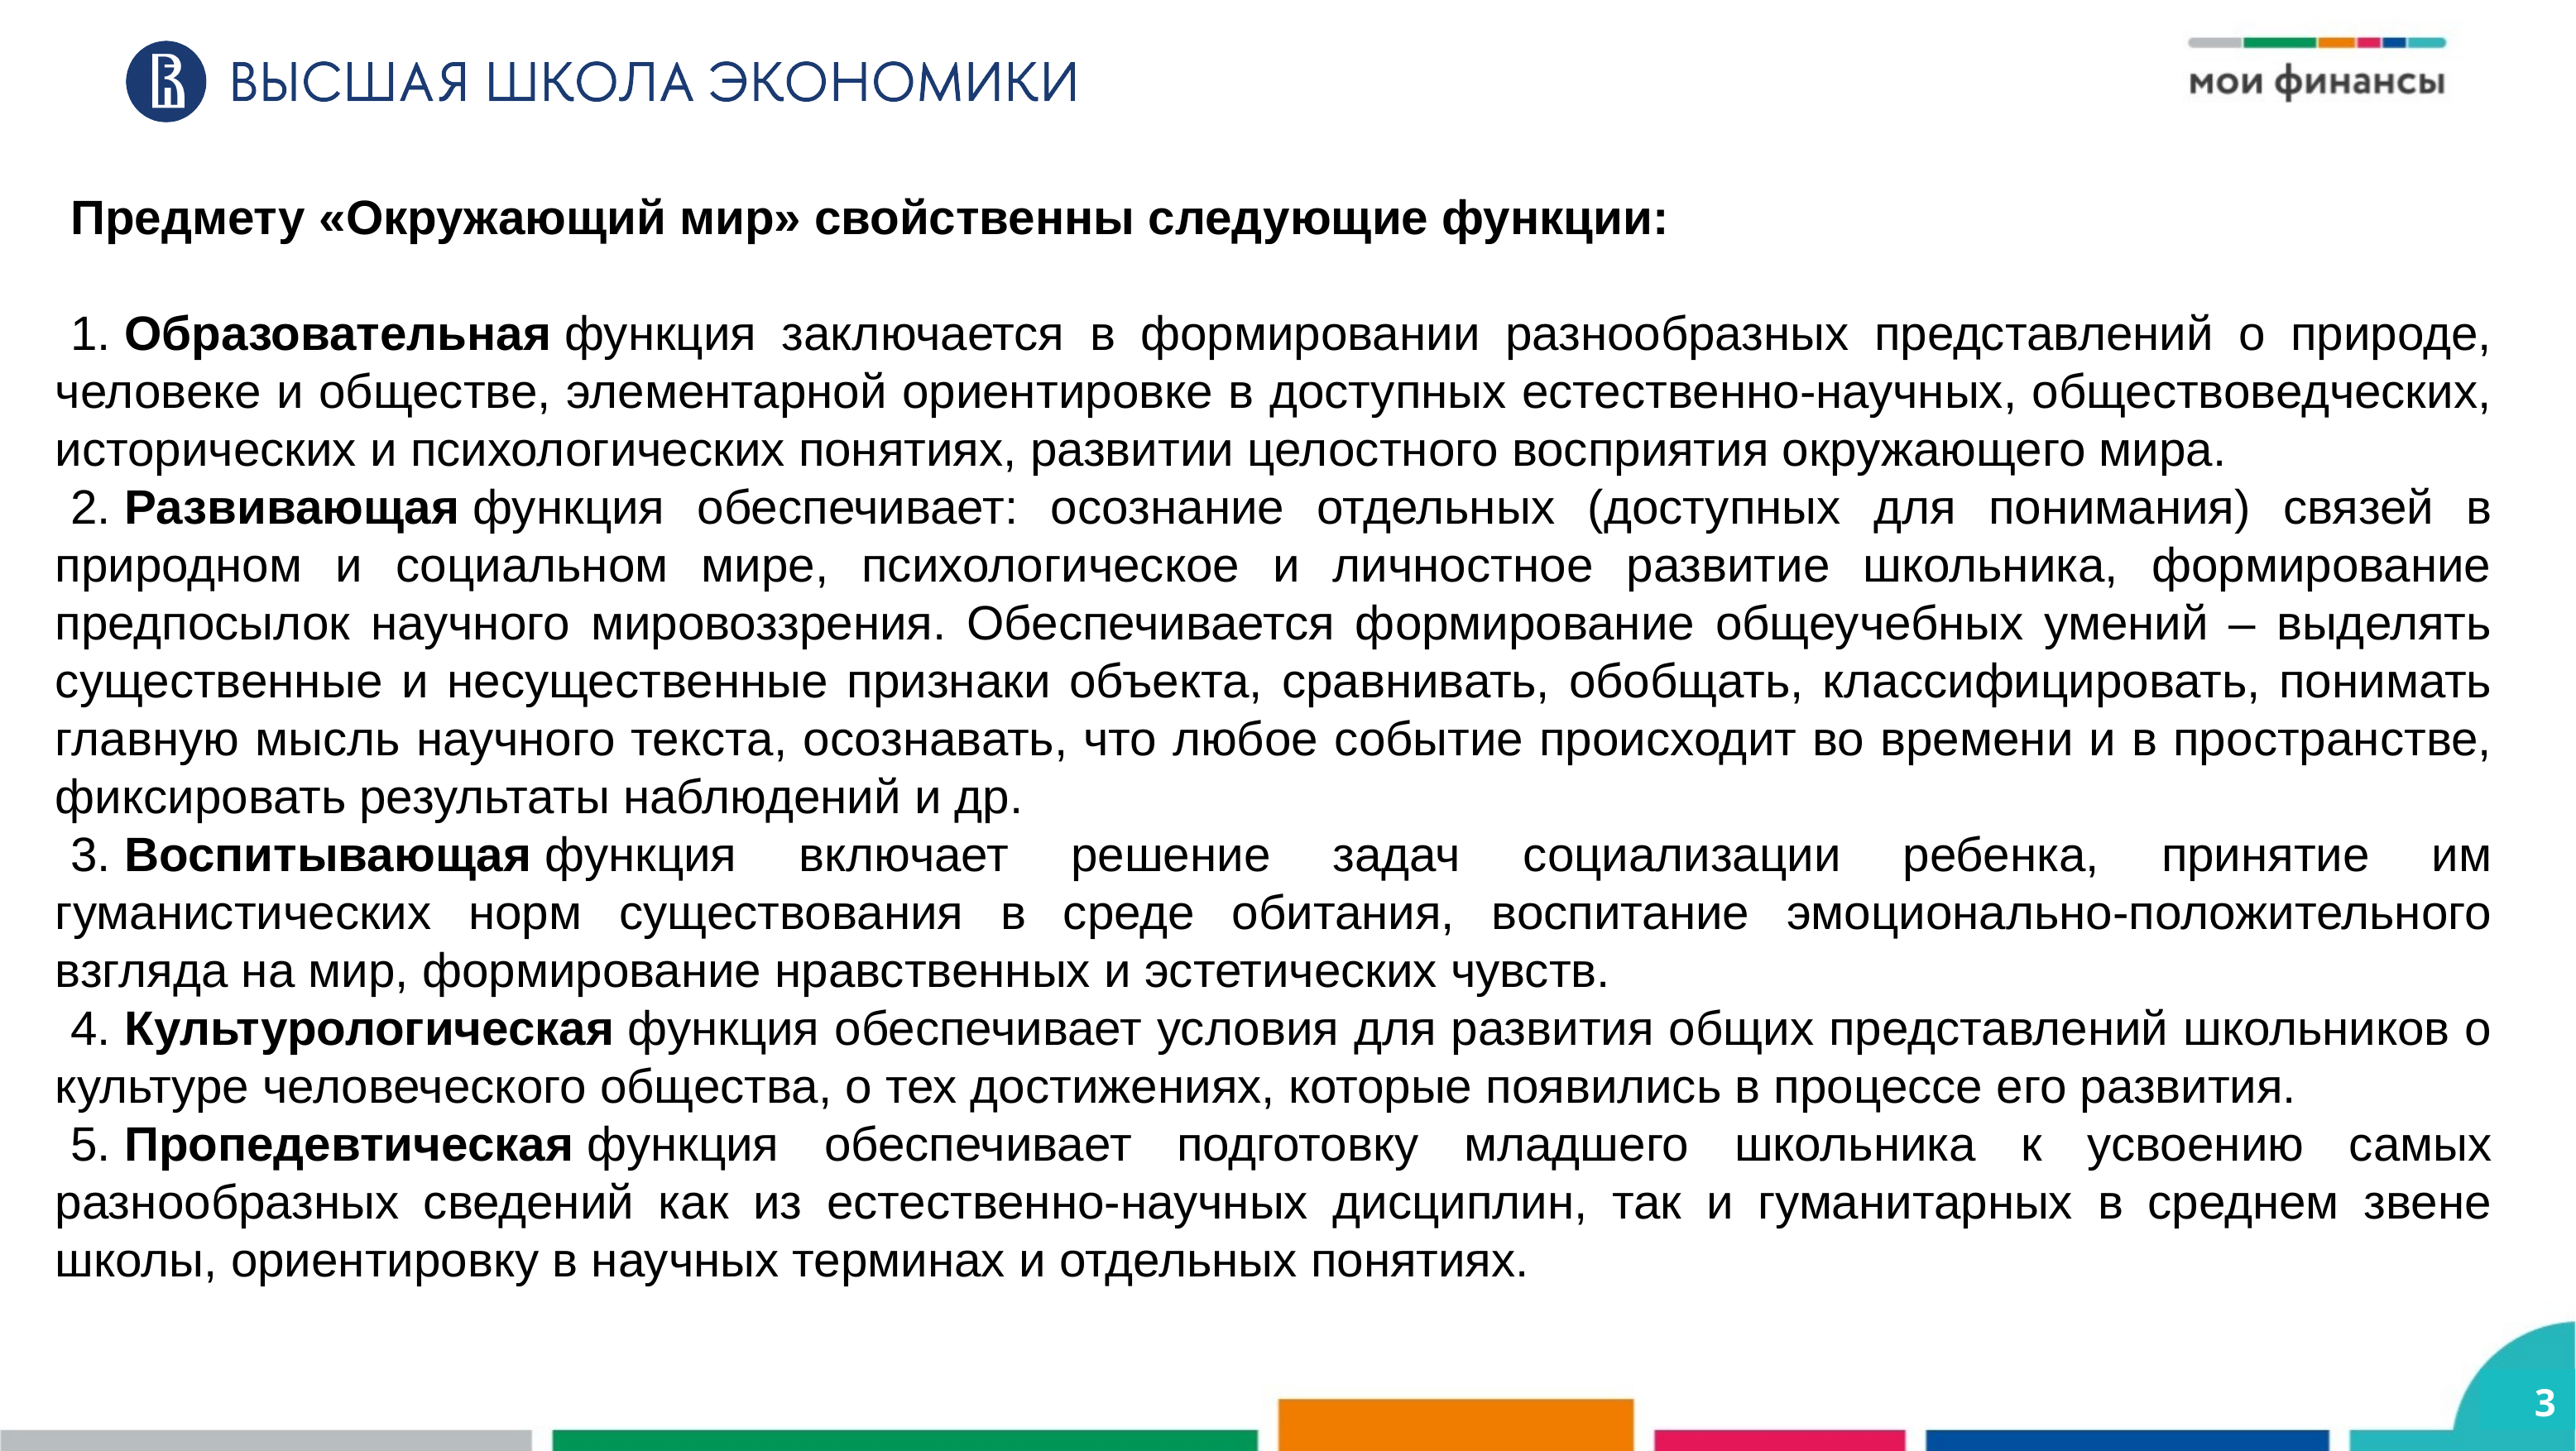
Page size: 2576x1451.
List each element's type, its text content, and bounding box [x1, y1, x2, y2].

text_box Предмету «Окружающий мир» свойственны следующие функции: 1. Образовательная функция заключается в формировании разнообразных представлений о природе, человеке и обществе, элементарной ориентировке в доступных естественно-научных, обществоведческих, исторических и психологических понятиях, развитии целостного восприятия окружающего мира. 2. Развивающая функция обеспечивает: осознание отдельных (доступных для понимания) связей в природном и социальном мире, психологическое и личностное развитие школьника, формирование предпосылок научного мировоззрения. Обеспечивается формирование общеучебных умений – выделять существенные и несущественные признаки объекта, сравнивать, обобщать, классифицировать, понимать главную мысль научного текста, осознавать, что любое событие происходит во времени и в пространстве, фиксировать результаты наблюдений и др. 3. Воспитывающая функция включает решение задач социализации ребенка, принятие им гуманистических норм существования в среде обитания, воспитание эмоционально-положительного взгляда на мир, формирование нравственных и эстетических чувств. 4. Культурологическая функция обеспечивает условия для развития общих представлений школьников о культуре человеческого общества, о тех достижениях, которые появились в процессе его развития. 5. Пропедевтическая функция обеспечивает подготовку младшего школьника к усвоению самых разнообразных сведений как из естественно-научных дисциплин, так и гуманитарных в среднем звене школы, ориентировку в научных терминах и отдельных понятиях. [36, 176, 2513, 1396]
text_box 3 [2480, 1368, 2576, 1430]
picture [0, 0, 2576, 1451]
